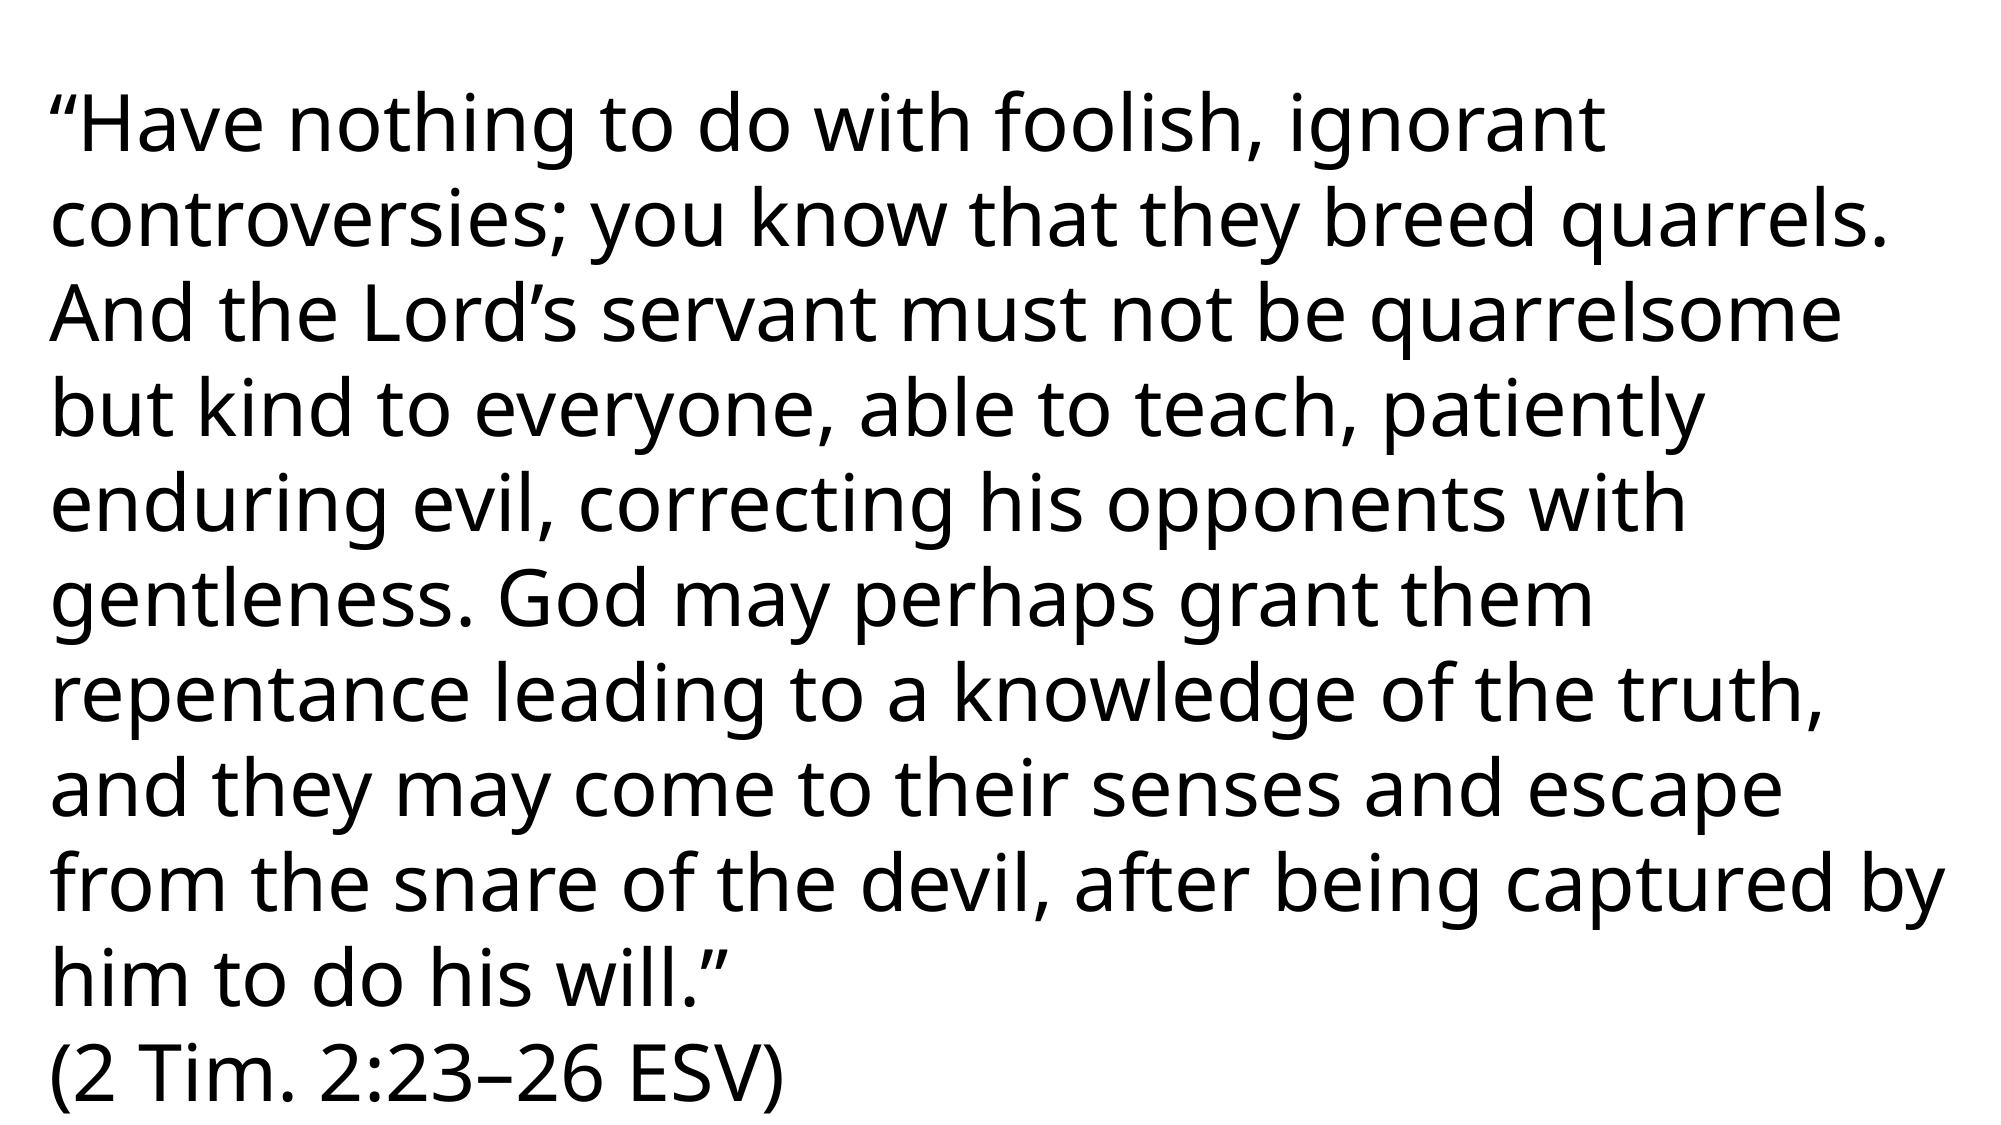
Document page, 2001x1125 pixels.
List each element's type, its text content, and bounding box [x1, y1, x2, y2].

text_box “Have nothing to do with foolish, ignorant controversies; you know that they breed quarrels. And the Lord’s servant must not be quarrelsome but kind to everyone, able to teach, patiently enduring evil, correcting his opponents with gentleness. God may perhaps grant them repentance leading to a knowledge of the truth, and they may come to their senses and escape from the snare of the devil, after being captured by him to do his will.” (2 Tim. 2:23–26 ESV) [34, 65, 2000, 1125]
